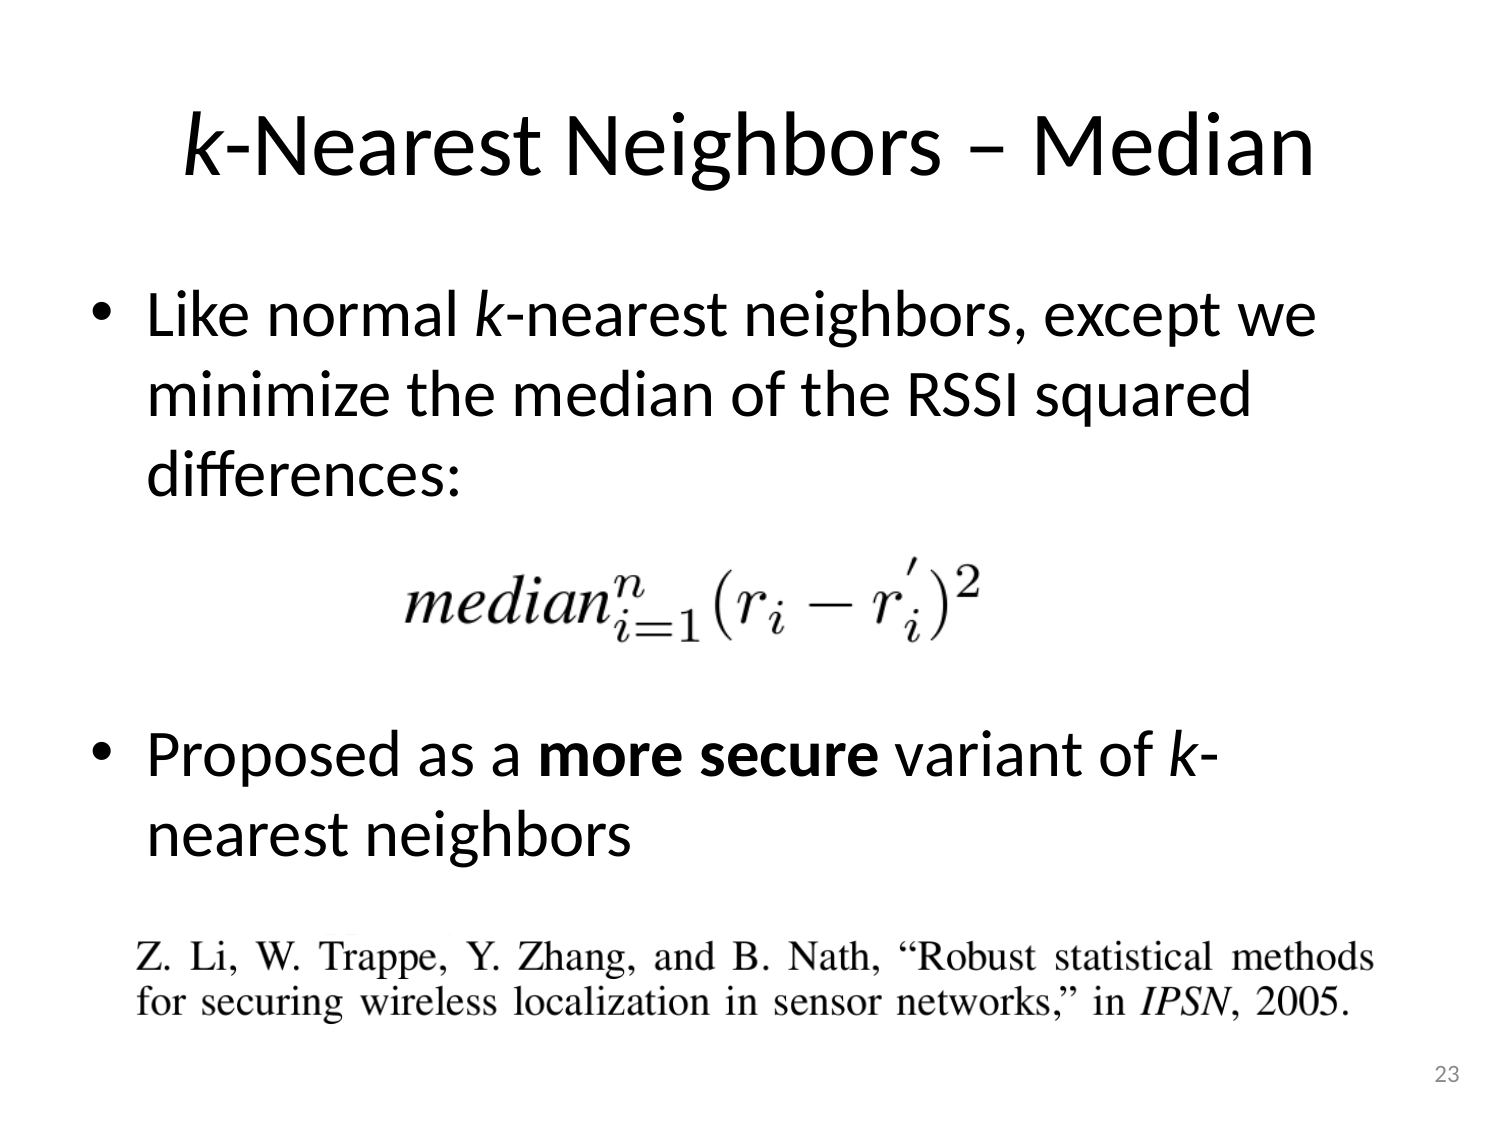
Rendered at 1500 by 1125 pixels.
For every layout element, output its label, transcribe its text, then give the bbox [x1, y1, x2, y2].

slide_number 22 [1074, 1042, 1475, 1103]
title k-Nearest Neighbors – Median [74, 44, 1426, 233]
picture [124, 934, 1388, 1026]
picture [399, 550, 988, 651]
list Like normal k-nearest neighbors, except we minimize the median of the RSSI squared differences: Proposed as a more secure variant of k-nearest neighbors [74, 262, 1426, 838]
